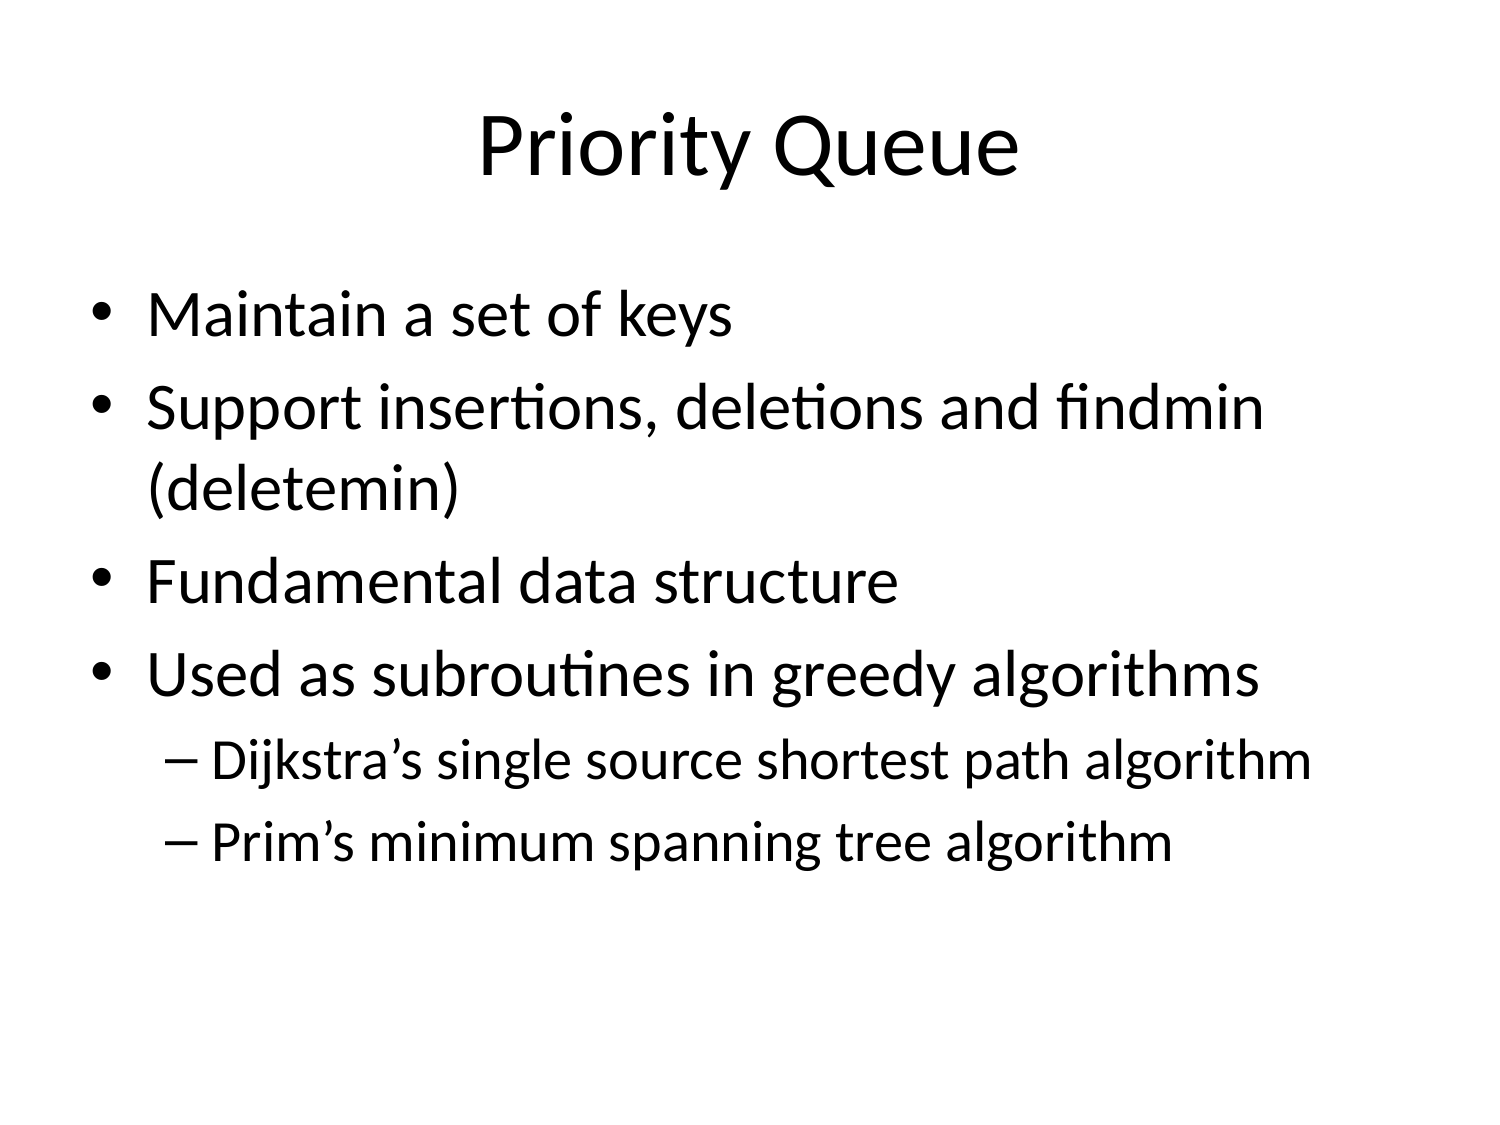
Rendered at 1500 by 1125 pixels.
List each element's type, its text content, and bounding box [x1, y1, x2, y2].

title Priority Queue [75, 45, 1425, 233]
list Maintain a set of keys Support insertions, deletions and findmin (deletemin) Fundamental data structure Used as subroutines in greedy algorithms Dijkstra’s single source shortest path algorithm Prim’s minimum spanning tree algorithm [75, 262, 1425, 1005]
